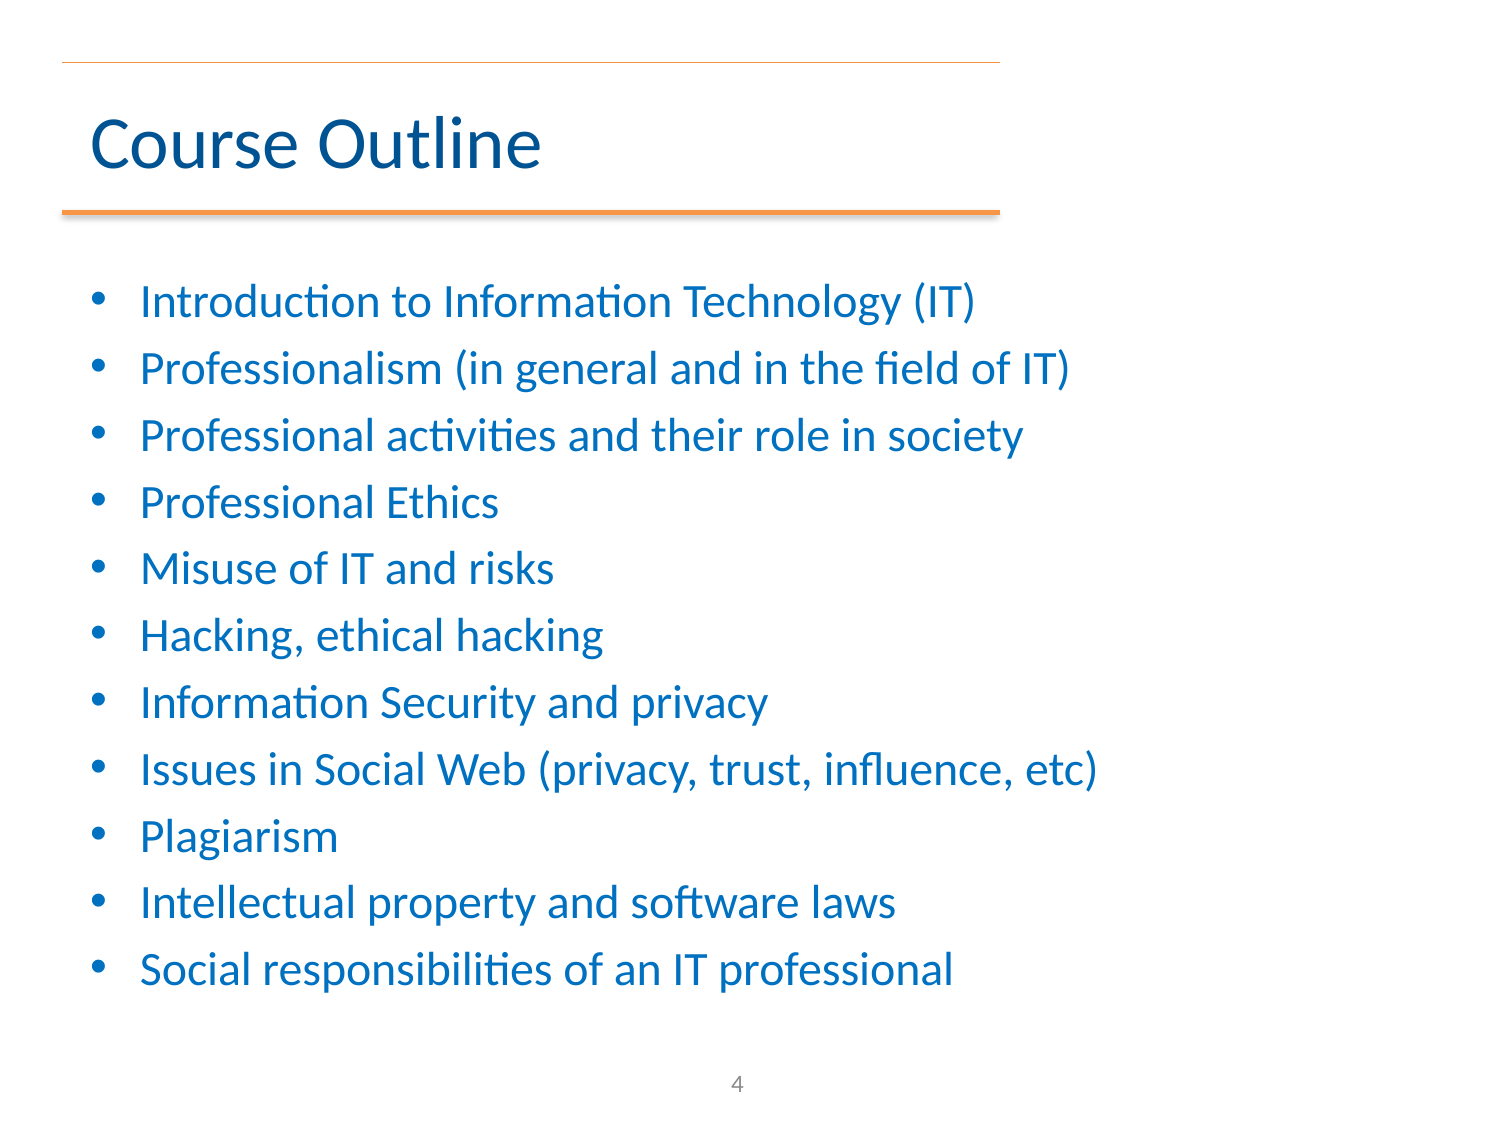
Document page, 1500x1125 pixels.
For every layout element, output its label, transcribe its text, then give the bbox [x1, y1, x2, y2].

title Course Outline [75, 45, 1425, 233]
list Introduction to Information Technology (IT) Professionalism (in general and in the field of IT) Professional activities and their role in society Professional Ethics Misuse of IT and risks Hacking, ethical hacking Information Security and privacy Issues in Social Web (privacy, trust, influence, etc) Plagiarism Intellectual property and software laws Social responsibilities of an IT professional [75, 262, 1425, 1005]
slide_number 4 [562, 1052, 913, 1113]
